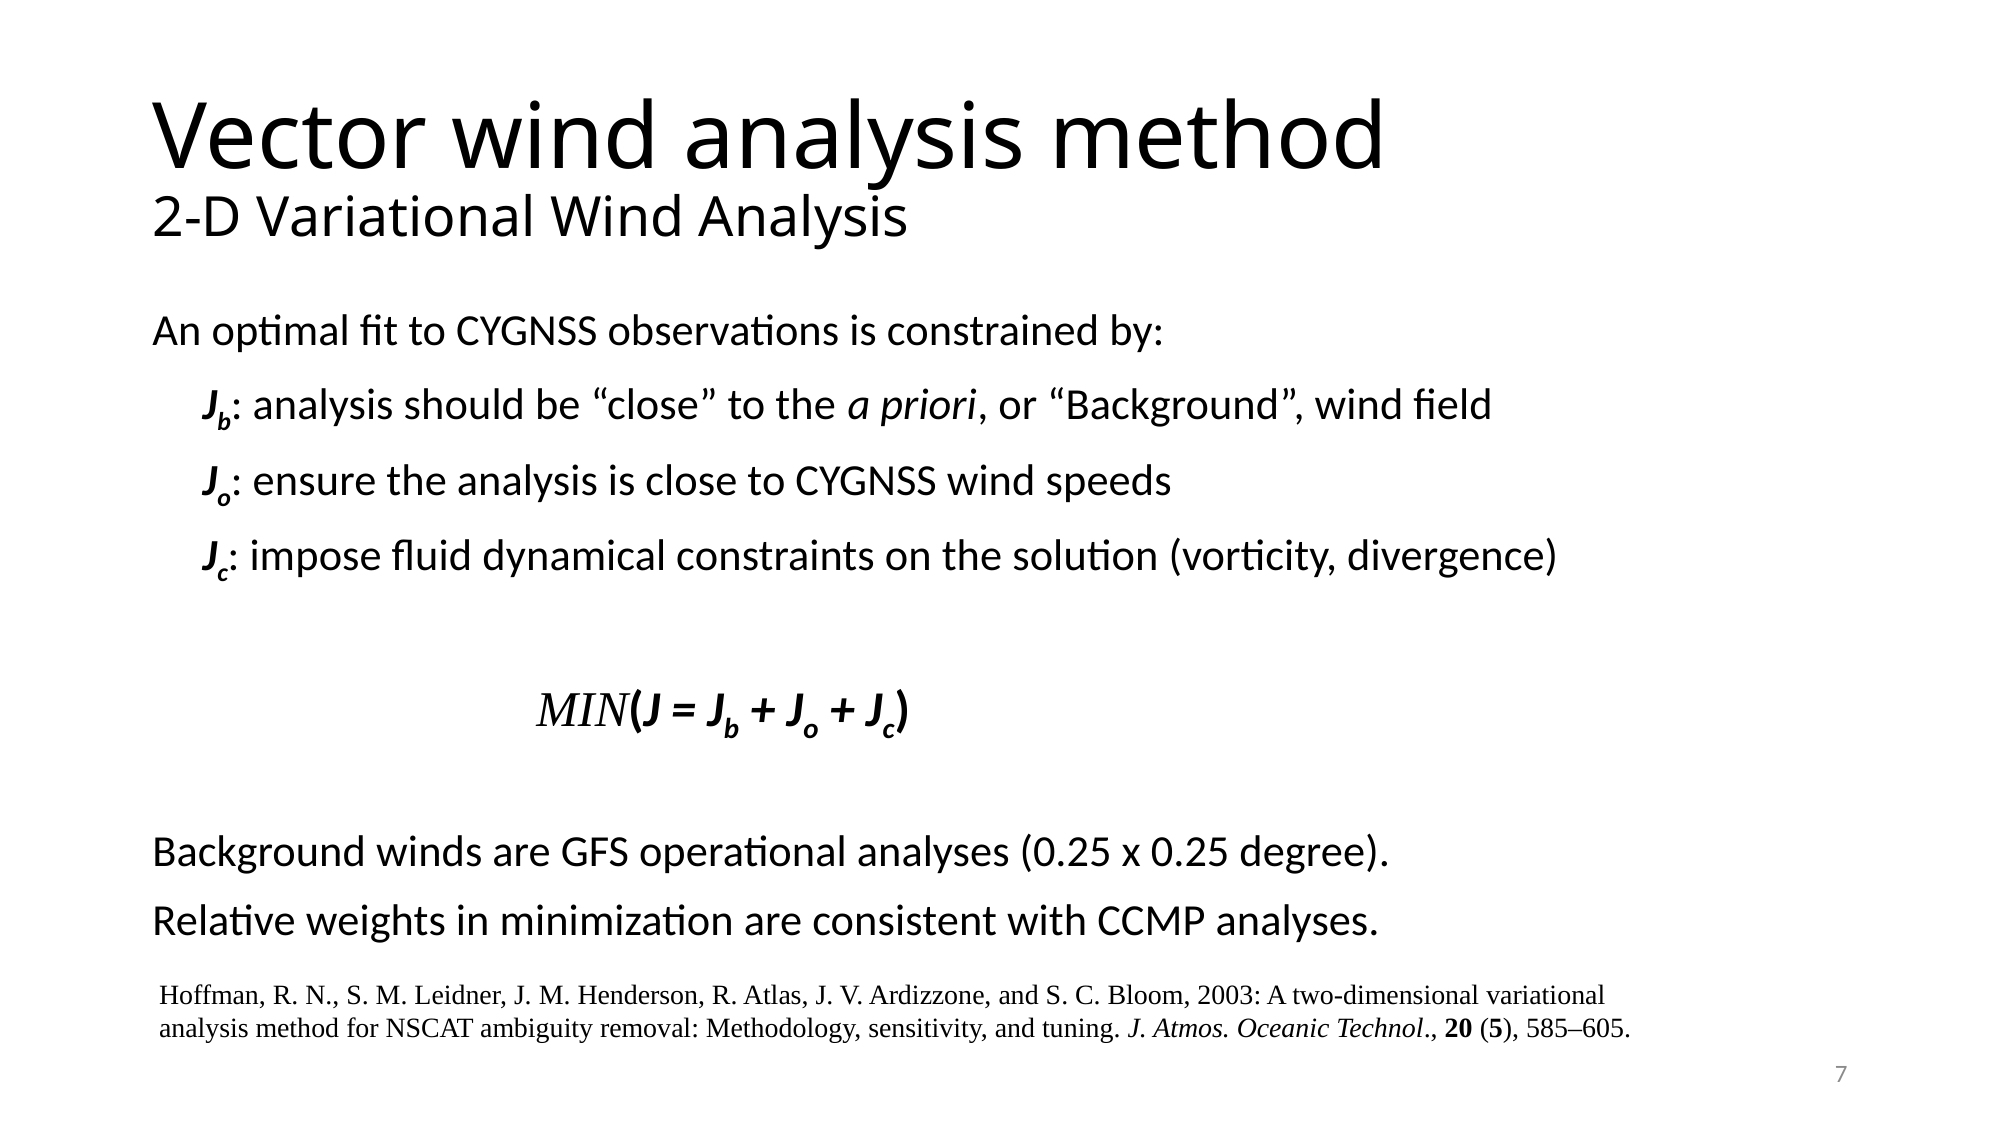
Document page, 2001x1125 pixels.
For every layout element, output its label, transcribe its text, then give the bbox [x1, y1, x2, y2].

title Vector wind analysis method 2-D Variational Wind Analysis [137, 59, 1863, 278]
slide_number 7 [1412, 1042, 1863, 1103]
text_box Hoffman, R. N., S. M. Leidner, J. M. Henderson, R. Atlas, J. V. Ardizzone, and S. C. Bloom, 2003: A two-dimensional variational analysis method for NSCAT ambiguity removal: Methodology, sensitivity, and tuning. J. Atmos. Oceanic Technol., 20 (5), 585–605. [144, 969, 1711, 1051]
list An optimal fit to CYGNSS observations is constrained by: Jb: analysis should be “close” to the a priori, or “Background”, wind field Jo: ensure the analysis is close to CYGNSS wind speeds Jc: impose fluid dynamical constraints on the solution (vorticity, divergence) MIN(J = Jb + Jo + Jc) Background winds are GFS operational analyses (0.25 x 0.25 degree). Relative weights in minimization are consistent with CCMP analyses. [137, 299, 1863, 1014]
